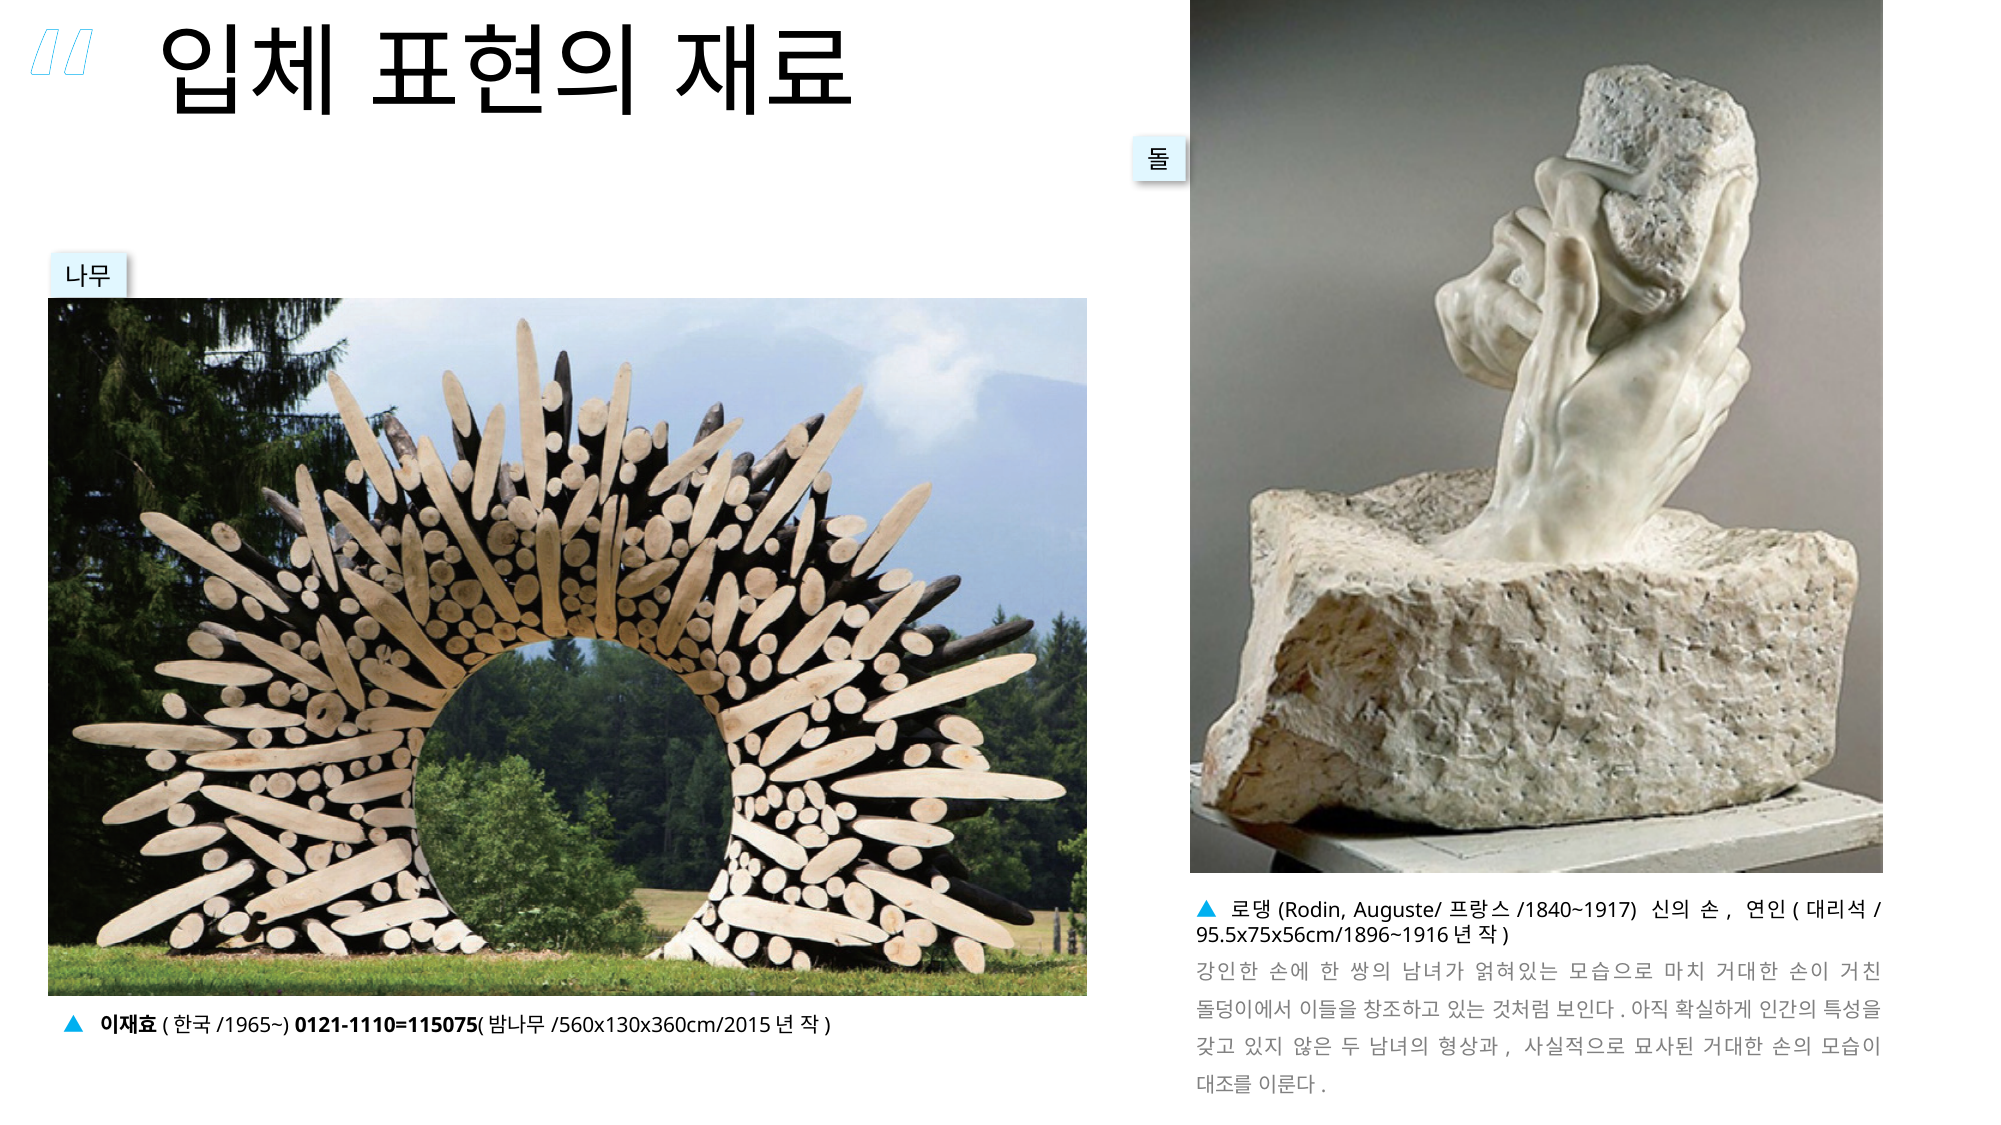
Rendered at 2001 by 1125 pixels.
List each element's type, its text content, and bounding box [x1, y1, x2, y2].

text_box 돌 [1132, 136, 1186, 181]
text_box ▲ 로댕(Rodin, Auguste/프랑스/1840~1917) 신의 손, 연인(대리석/95.5x75x56cm/1896~1916년 작) 강인한 손에 한 쌍의 남녀가 얽혀있는 모습으로 마치 거대한 손이 거친 돌덩이에서 이들을 창조하고 있는 것처럼 보인다.아직 확실하게 인간의 특성을 갖고 있지 않은 두 남녀의 형상과, 사실적으로 묘사된 거대한 손의 모습이 대조를 이룬다. [1181, 889, 1897, 1104]
text_box ▲ 이재효(한국/1965~) 0121-1110=115075(밤나무/560x130x360cm/2015년 작) [48, 1003, 892, 1044]
text_box “ [13, 0, 133, 205]
text_box 입체 표현의 재료 [142, 0, 872, 135]
picture [1190, 0, 1883, 873]
text_box 나무 [51, 252, 127, 298]
picture [48, 298, 1087, 996]
